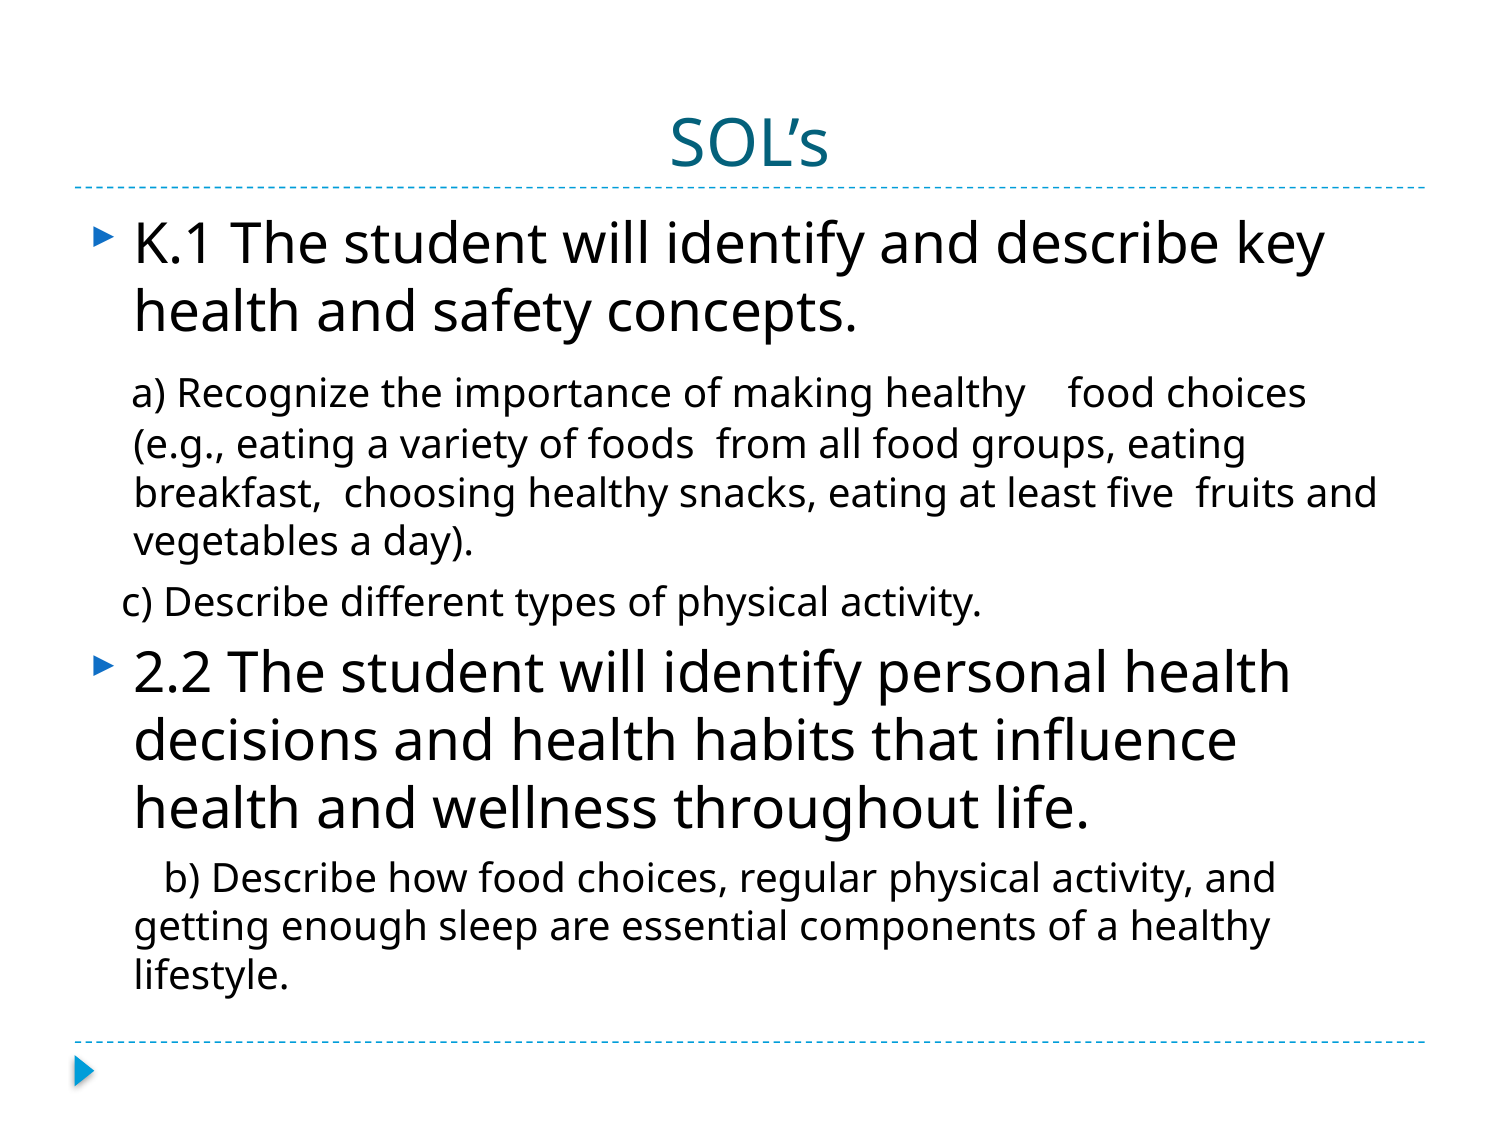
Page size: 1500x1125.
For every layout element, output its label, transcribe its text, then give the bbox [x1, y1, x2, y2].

title SOL’s [75, 24, 1425, 188]
list K.1 The student will identify and describe key health and safety concepts. a) Recognize the importance of making healthy food choices (e.g., eating a variety of foods from all food groups, eating breakfast, choosing healthy snacks, eating at least five fruits and vegetables a day). c) Describe different types of physical activity. 2.2 The student will identify personal health decisions and health habits that influence health and wellness throughout life. b) Describe how food choices, regular physical activity, and getting enough sleep are essential components of a healthy lifestyle. [75, 200, 1425, 1010]
